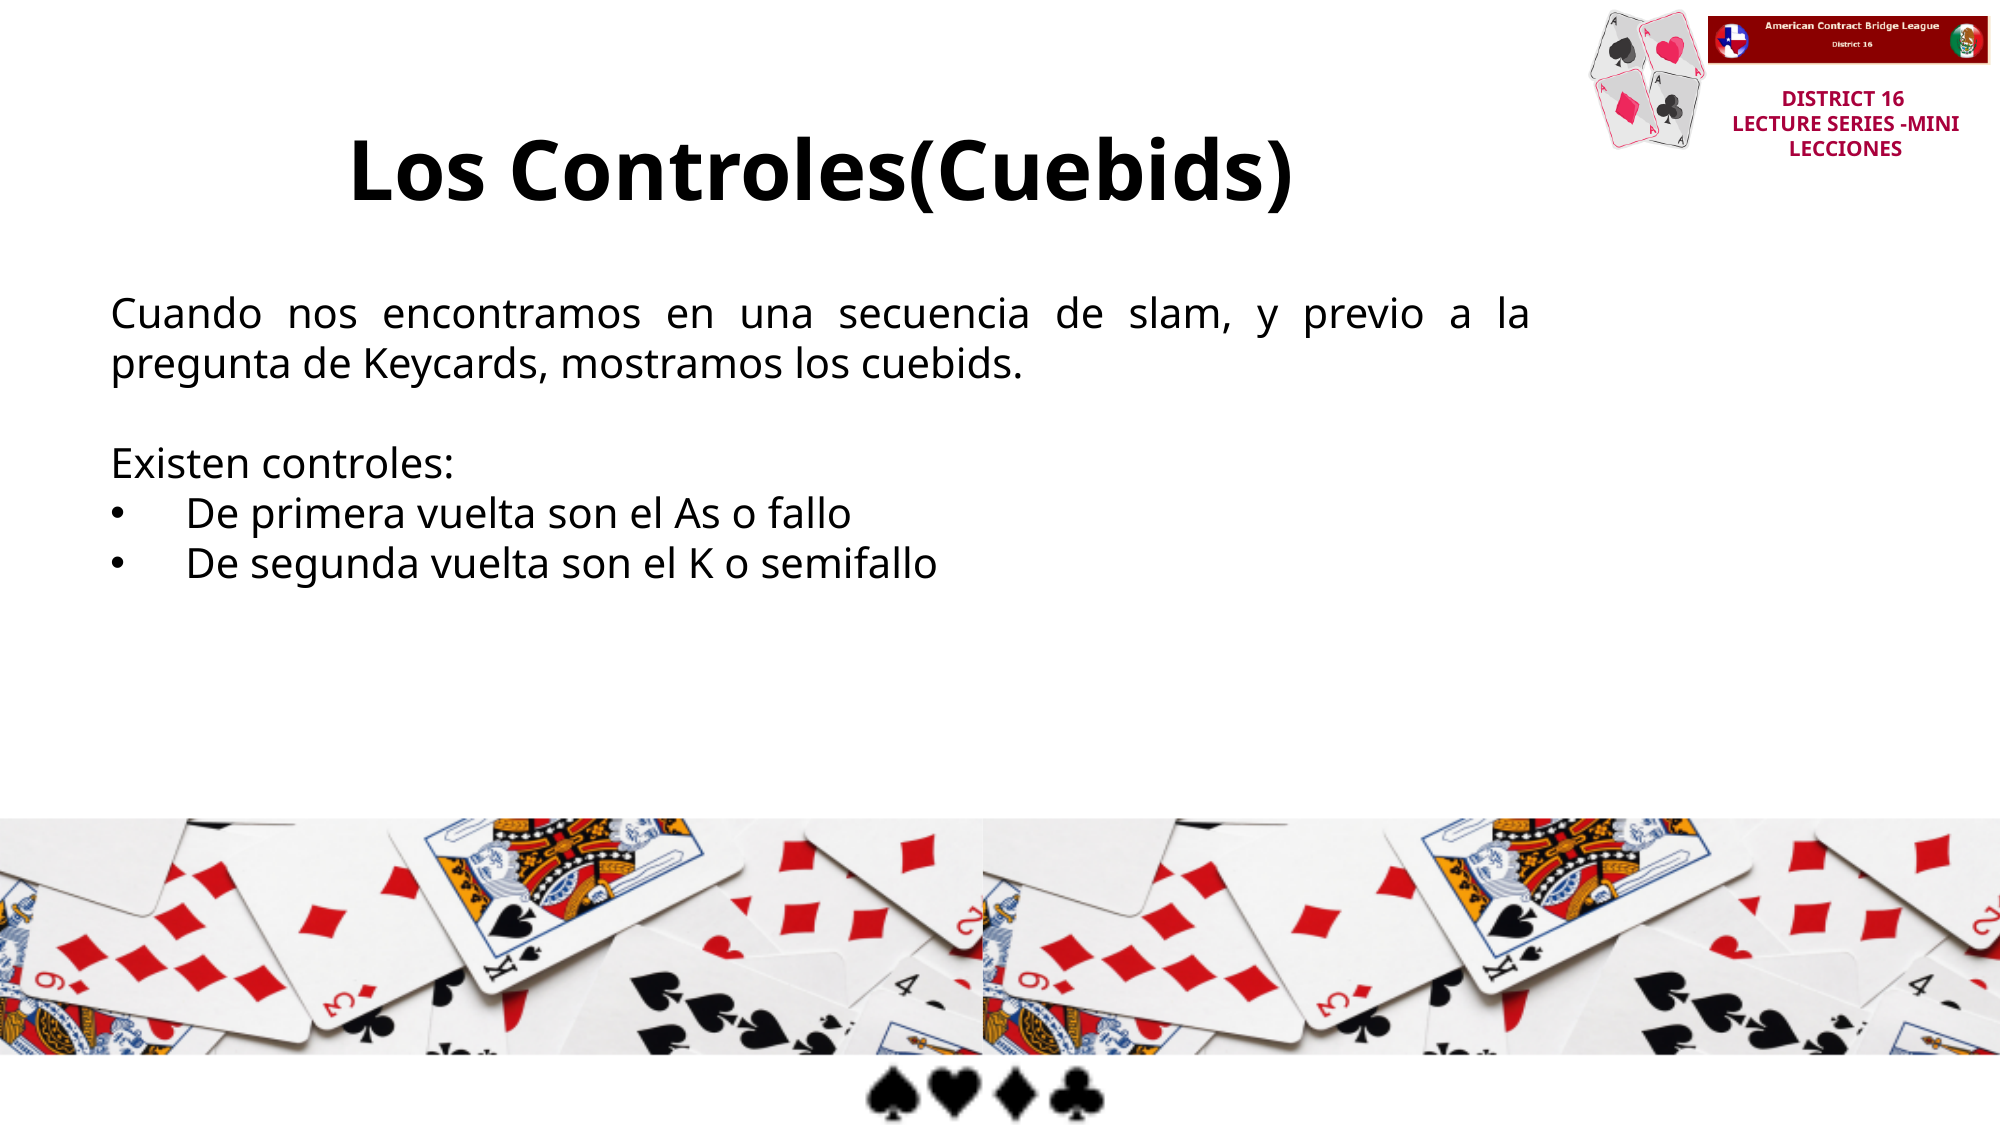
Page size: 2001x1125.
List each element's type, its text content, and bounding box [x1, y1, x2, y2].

picture [1587, 0, 2000, 169]
text_box Los Controles(Cuebids) Cuando nos encontramos en una secuencia de slam, y previo a la pregunta de Keycards, mostramos los cuebids. Existen controles: De primera vuelta son el As o fallo De segunda vuelta son el K o semifallo [95, 109, 1547, 595]
picture [0, 817, 2000, 1125]
